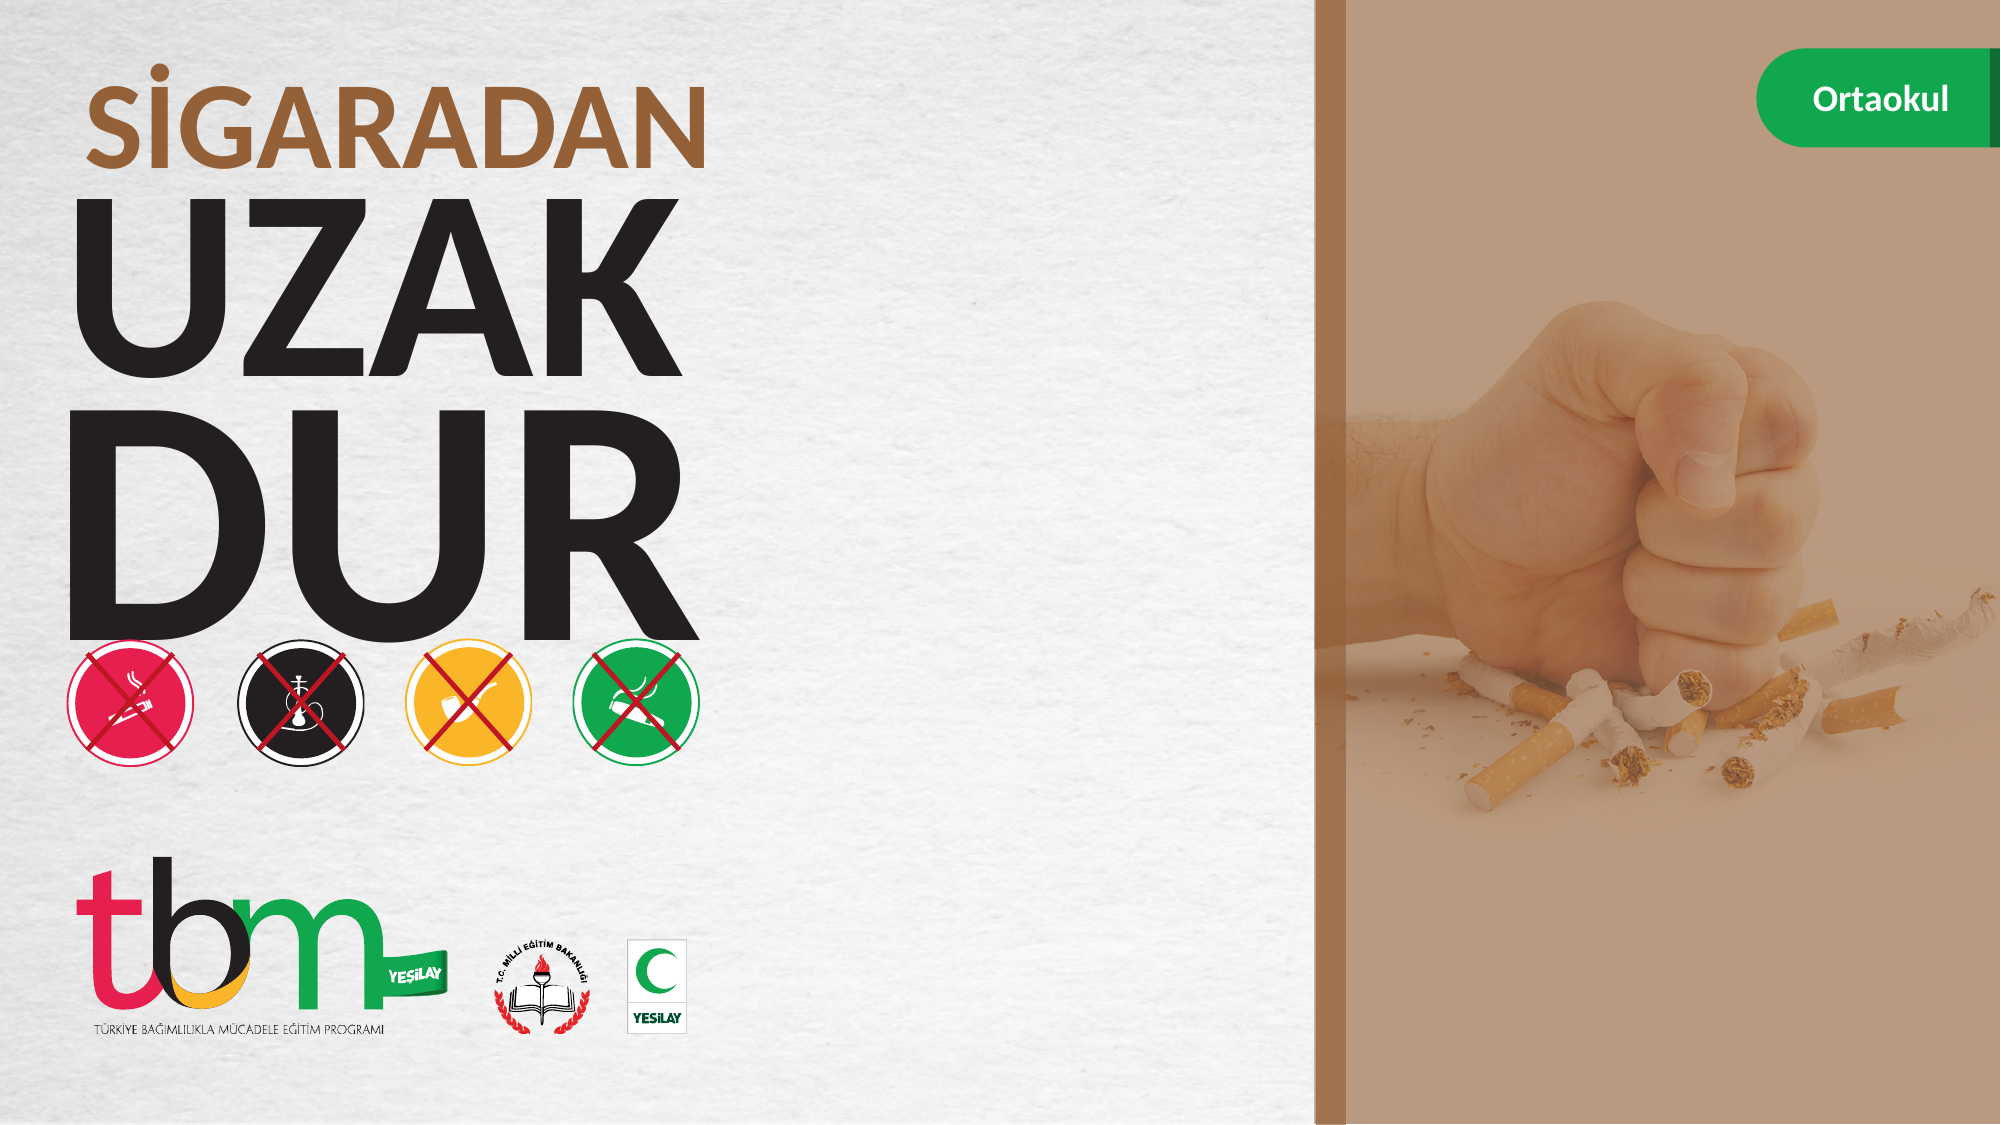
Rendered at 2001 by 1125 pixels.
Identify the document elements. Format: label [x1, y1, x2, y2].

text_box [35, 35, 774, 724]
picture [0, 0, 2000, 1125]
text_box [1756, 48, 2000, 148]
